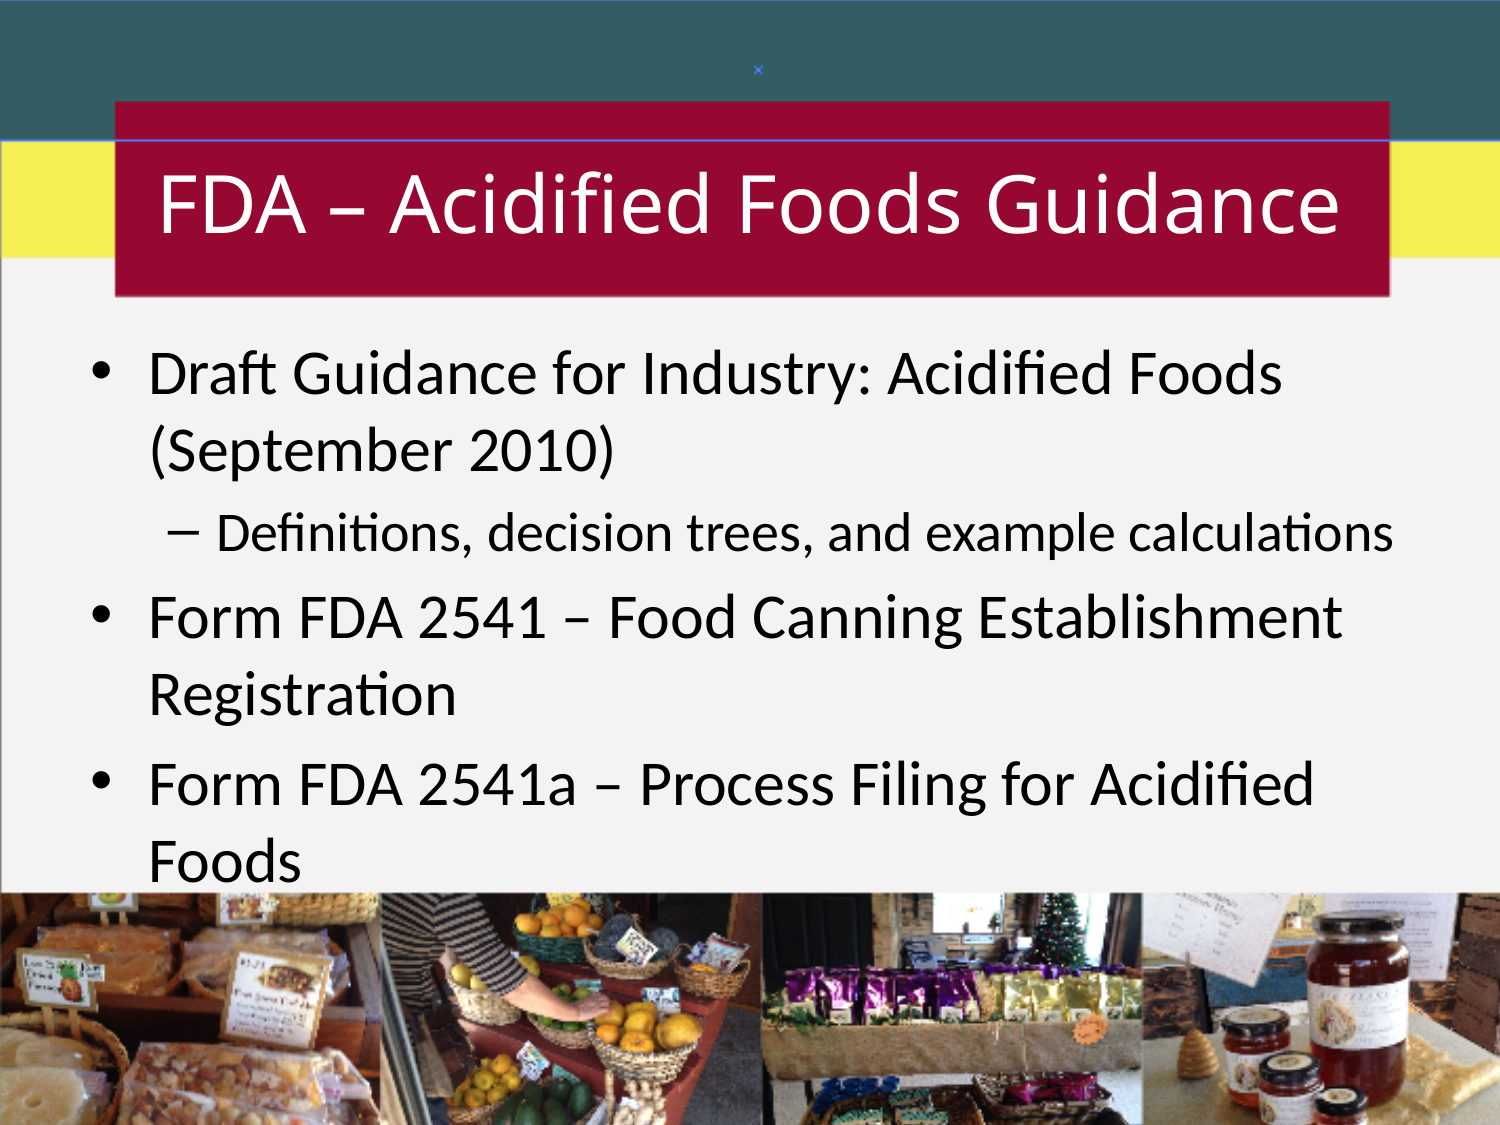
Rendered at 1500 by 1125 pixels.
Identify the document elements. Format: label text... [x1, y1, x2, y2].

list Draft Guidance for Industry: Acidified Foods (September 2010) Definitions, decision trees, and example calculations Form FDA 2541 – Food Canning Establishment Registration Form FDA 2541a – Process Filing for Acidified Foods [75, 322, 1425, 915]
picture [0, 0, 1500, 1125]
title FDA – Acidified Foods Guidance [75, 107, 1425, 295]
